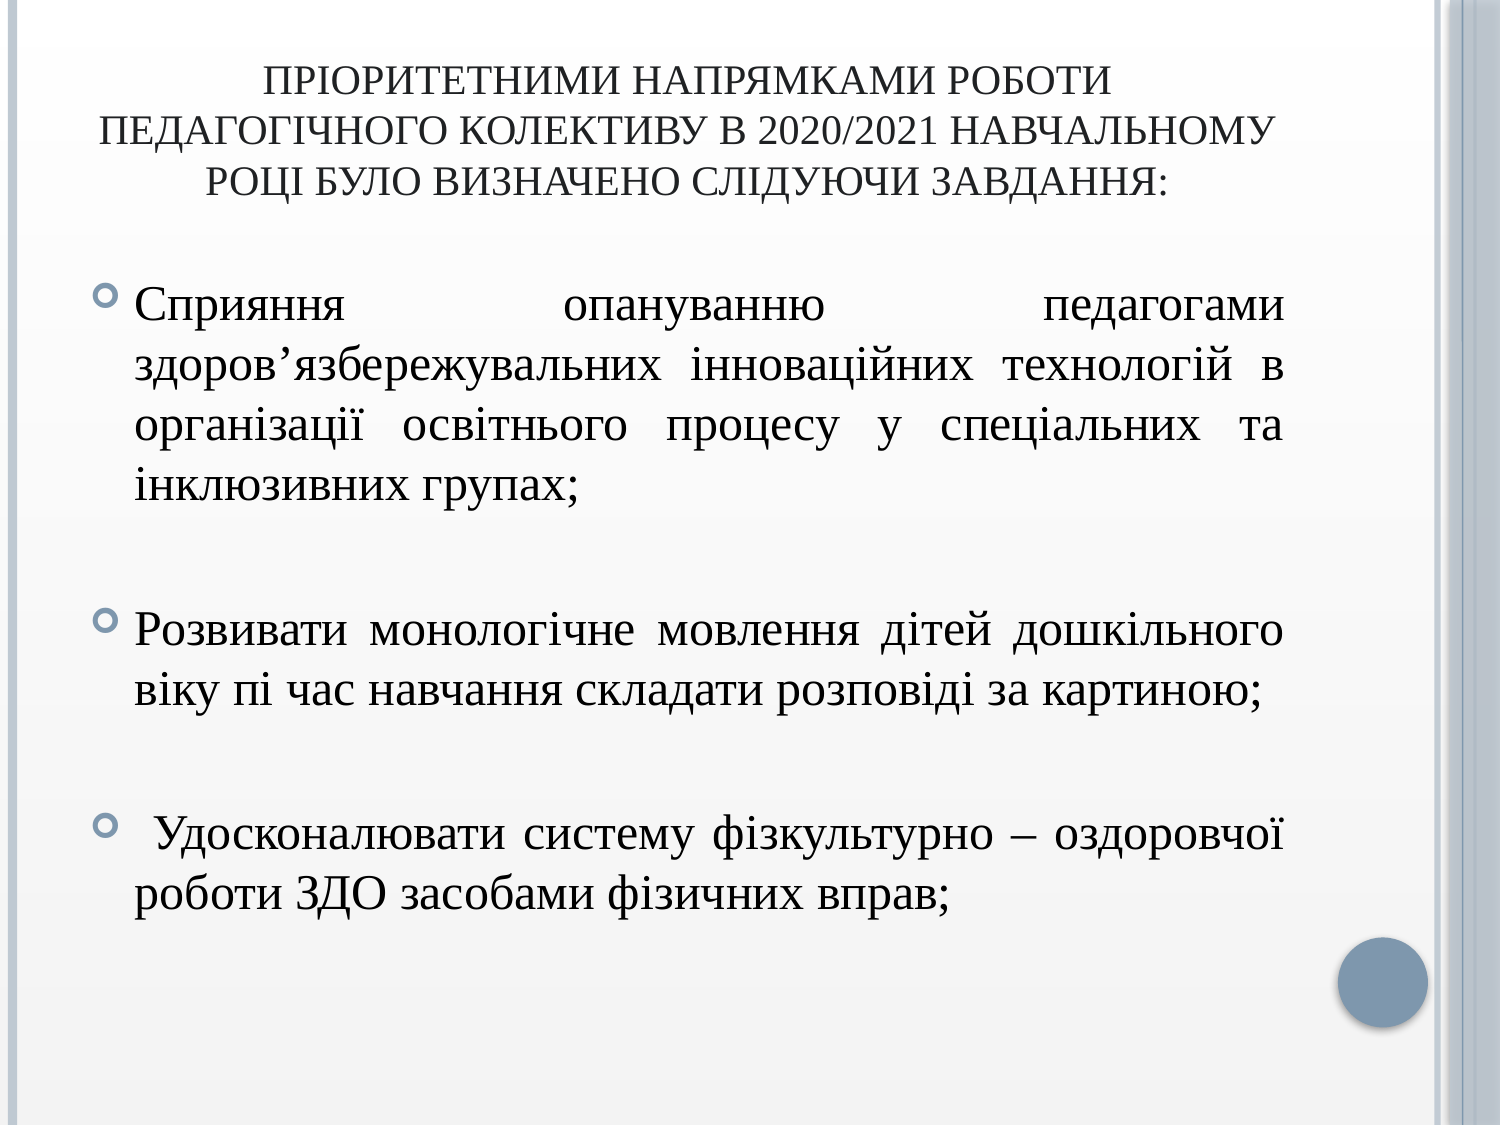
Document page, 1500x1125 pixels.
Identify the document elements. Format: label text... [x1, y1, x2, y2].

title Пріоритетними напрямками роботи педагогічного колективу в 2020/2021 навчальному році було визначено слідуючи завдання: [75, 0, 1300, 262]
list Сприяння опануванню педагогами здоров’язбережувальних інноваційних технологій в організації освітнього процесу у спеціальних та інклюзивних групах; Розвивати монологічне мовлення дітей дошкільного віку пі час навчання складати розповіді за картиною; Удосконалювати систему фізкультурно – оздоровчої роботи ЗДО засобами фізичних вправ; [75, 262, 1300, 1062]
